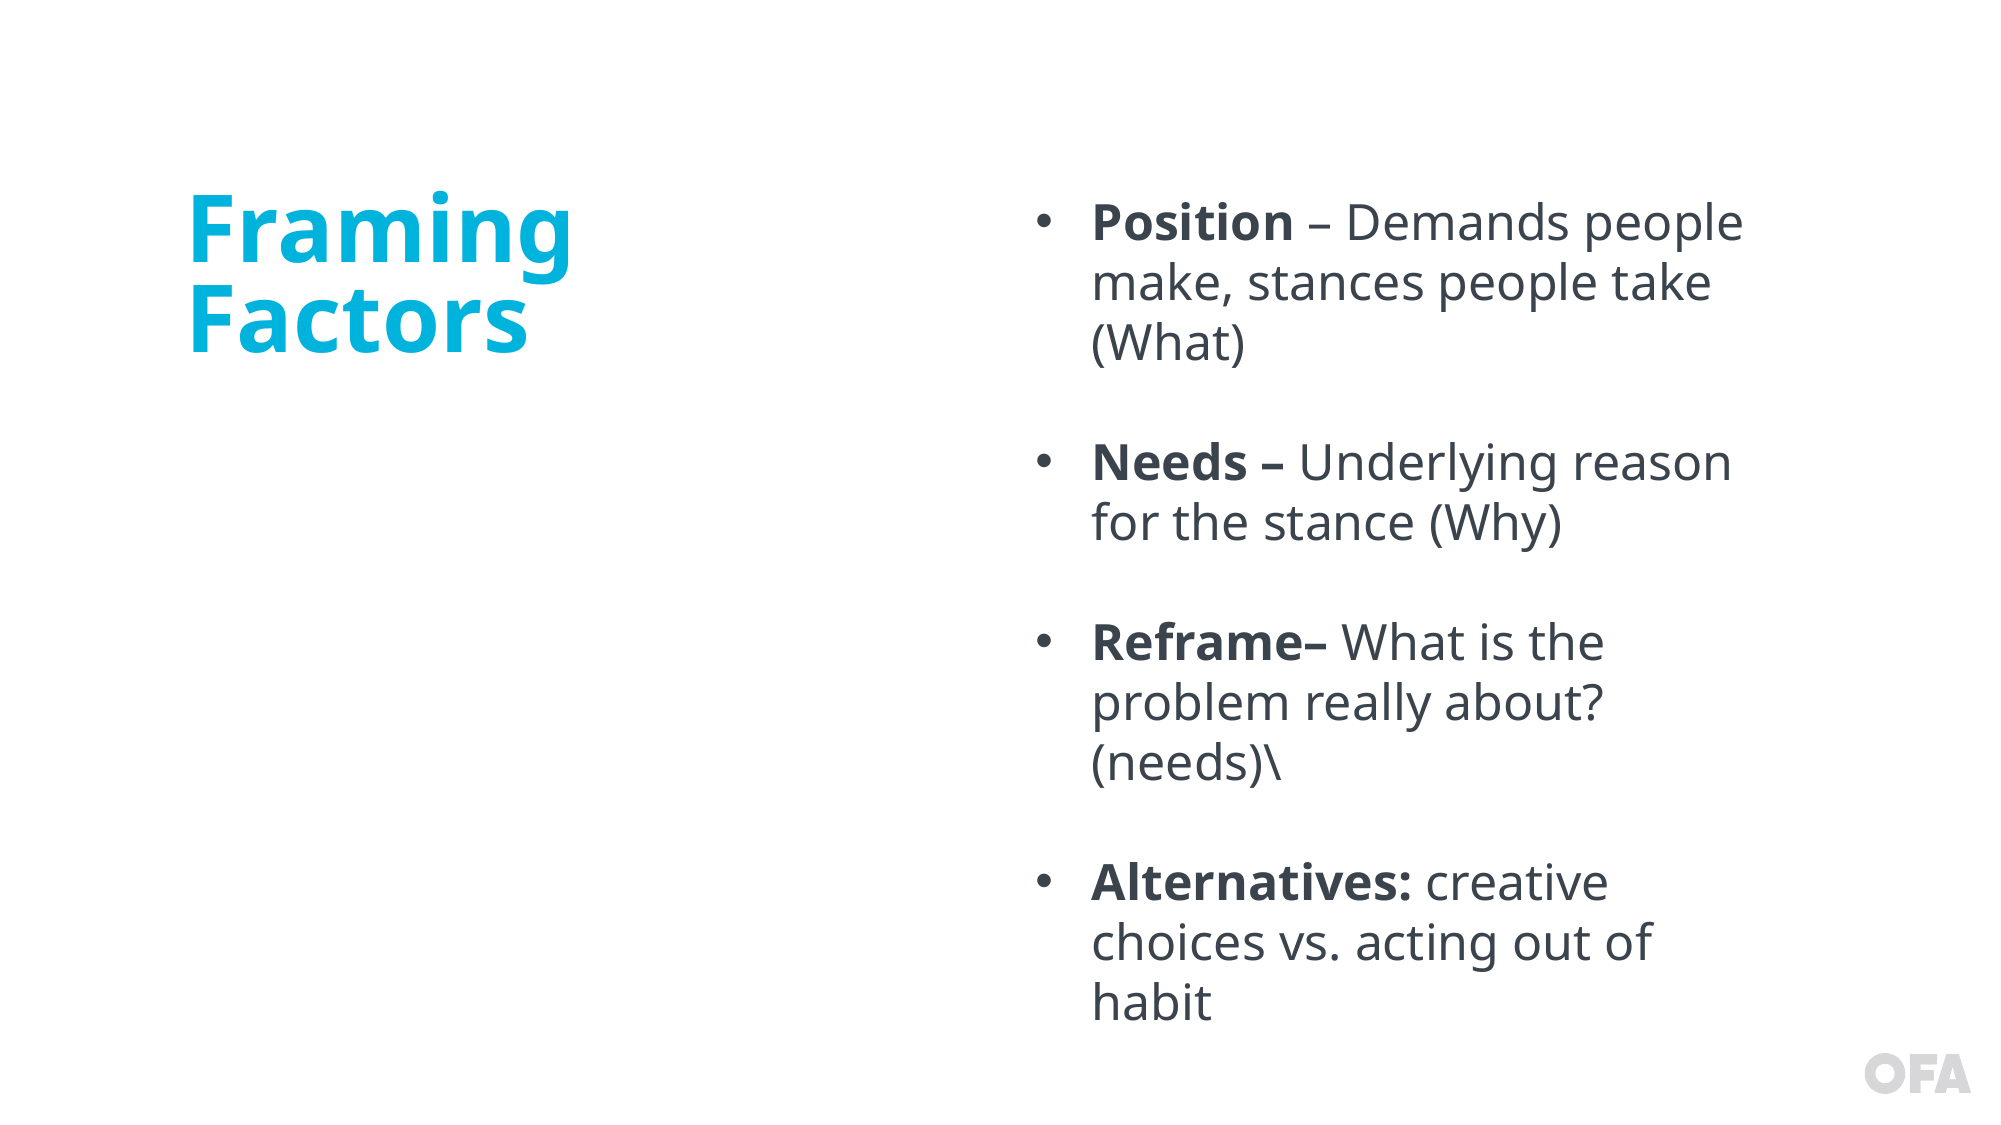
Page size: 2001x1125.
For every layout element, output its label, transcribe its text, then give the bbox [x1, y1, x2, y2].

picture [1863, 1052, 1972, 1095]
text_box Position – Demands people make, stances people take (What) Needs – Underlying reason for the stance (Why) Reframe– What is the problem really about? (needs)\ Alternatives: creative choices vs. acting out of habit [1027, 183, 1774, 1125]
text_box Framing Factors [177, 183, 908, 378]
